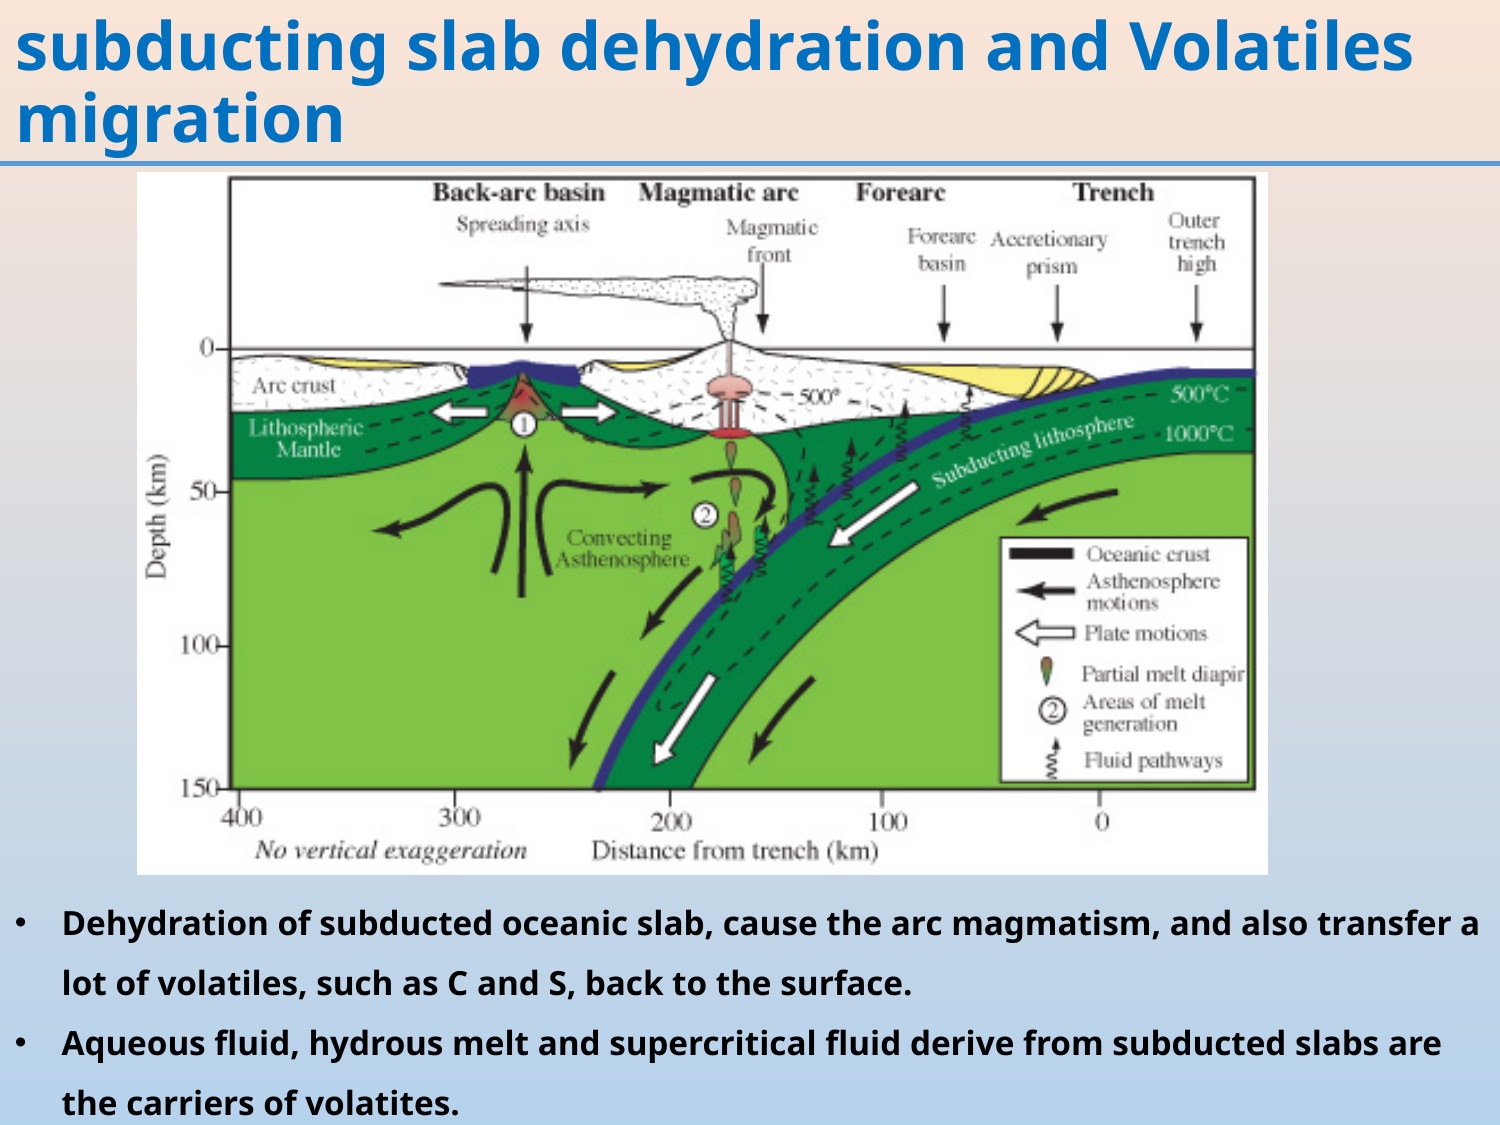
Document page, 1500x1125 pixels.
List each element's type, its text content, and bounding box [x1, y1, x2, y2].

text_box Dehydration of subducted oceanic slab, cause the arc magmatism, and also transfer a lot of volatiles, such as C and S, back to the surface. Aqueous fluid, hydrous melt and supercritical fluid derive from subducted slabs are the carriers of volatites. [0, 874, 1500, 1125]
text_box subducting slab dehydration and Volatiles migration [0, 3, 1500, 161]
picture [137, 172, 1268, 875]
